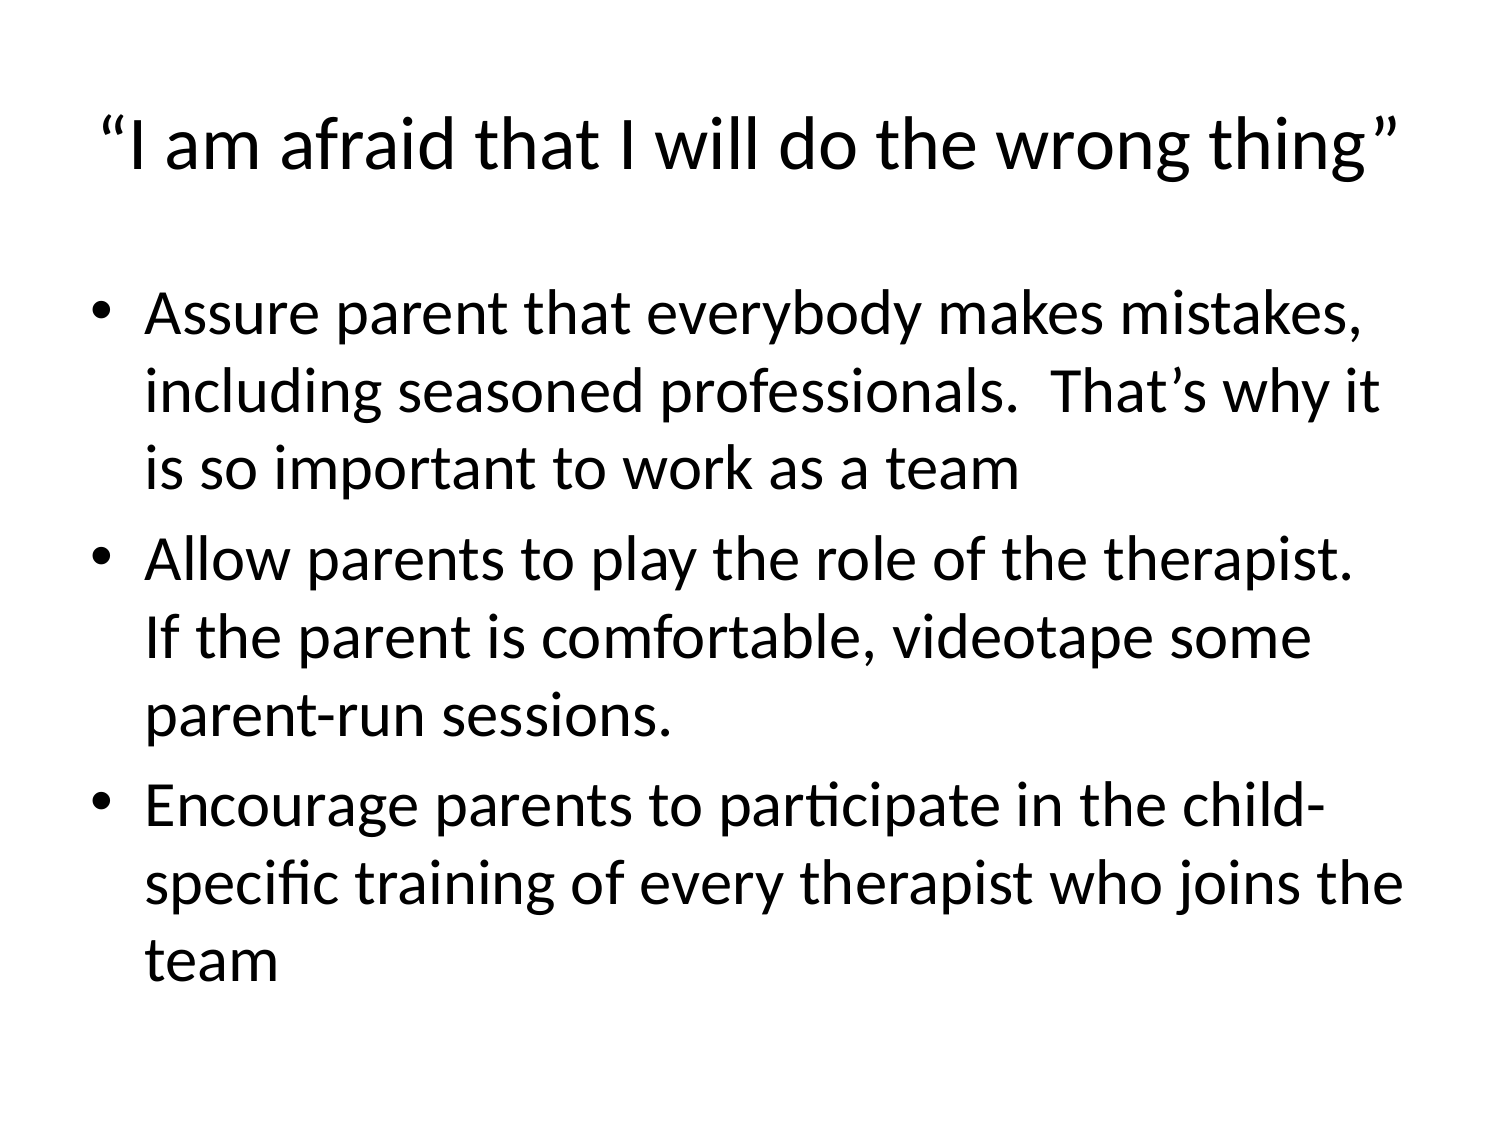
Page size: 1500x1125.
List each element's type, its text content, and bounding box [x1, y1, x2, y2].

list Assure parent that everybody makes mistakes, including seasoned professionals. That’s why it is so important to work as a team Allow parents to play the role of the therapist. If the parent is comfortable, videotape some parent-run sessions. Encourage parents to participate in the child- specific training of every therapist who joins the team [75, 262, 1425, 1005]
title “I am afraid that I will do the wrong thing” [75, 45, 1425, 233]
